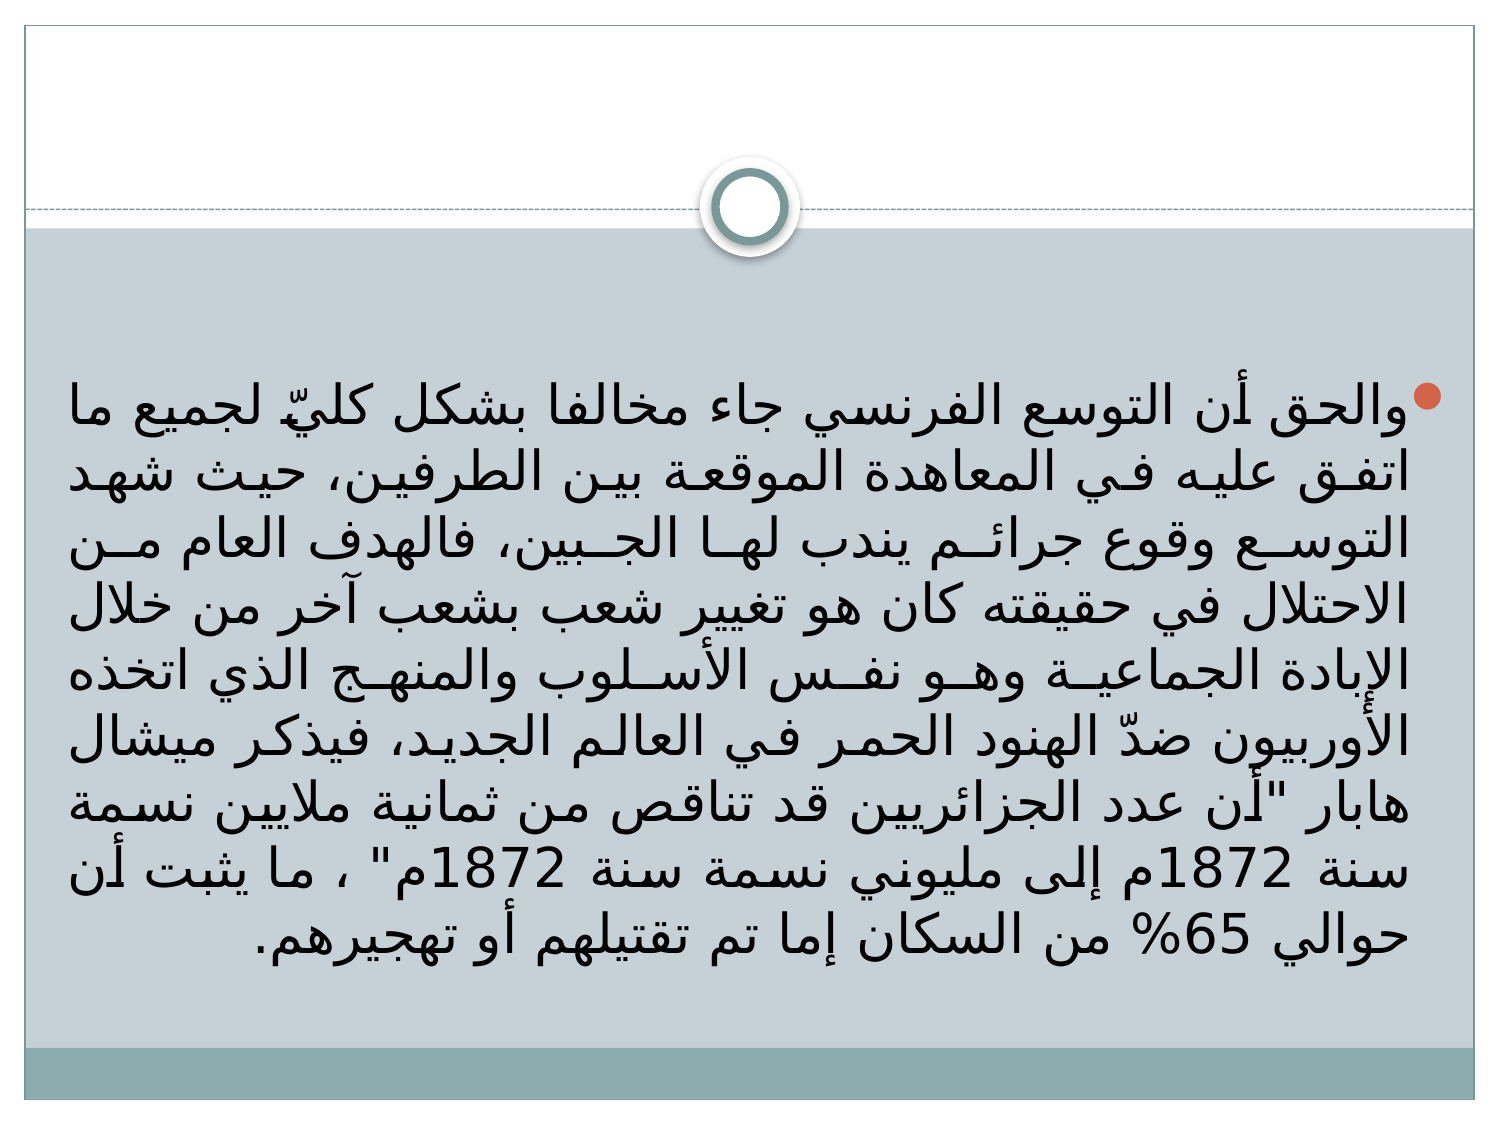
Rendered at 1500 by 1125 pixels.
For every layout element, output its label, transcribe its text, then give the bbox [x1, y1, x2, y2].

list والحق أن التوسع الفرنسي جاء مخالفا بشكل كليّ لجميع ما اتفق عليه في المعاهدة الموقعة بين الطرفين، حيث شهد التوسع وقوع جرائم يندب لها الجبين، فالهدف العام من الاحتلال في حقيقته كان هو تغيير شعب بشعب آخر من خلال الإبادة الجماعية وهو نفس الأسلوب والمنهج الذي اتخذه الأوربيون ضدّ الهنود الحمر في العالم الجديد، فيذكر ميشال هابار "أن عدد الجزائريين قد تناقص من ثمانية ملايين نسمة سنة 1872م إلى مليوني نسمة سنة 1872م" ، ما يثبت أن حوالي 65% من السكان إما تم تقتيلهم أو تهجيرهم. [52, 208, 1471, 997]
